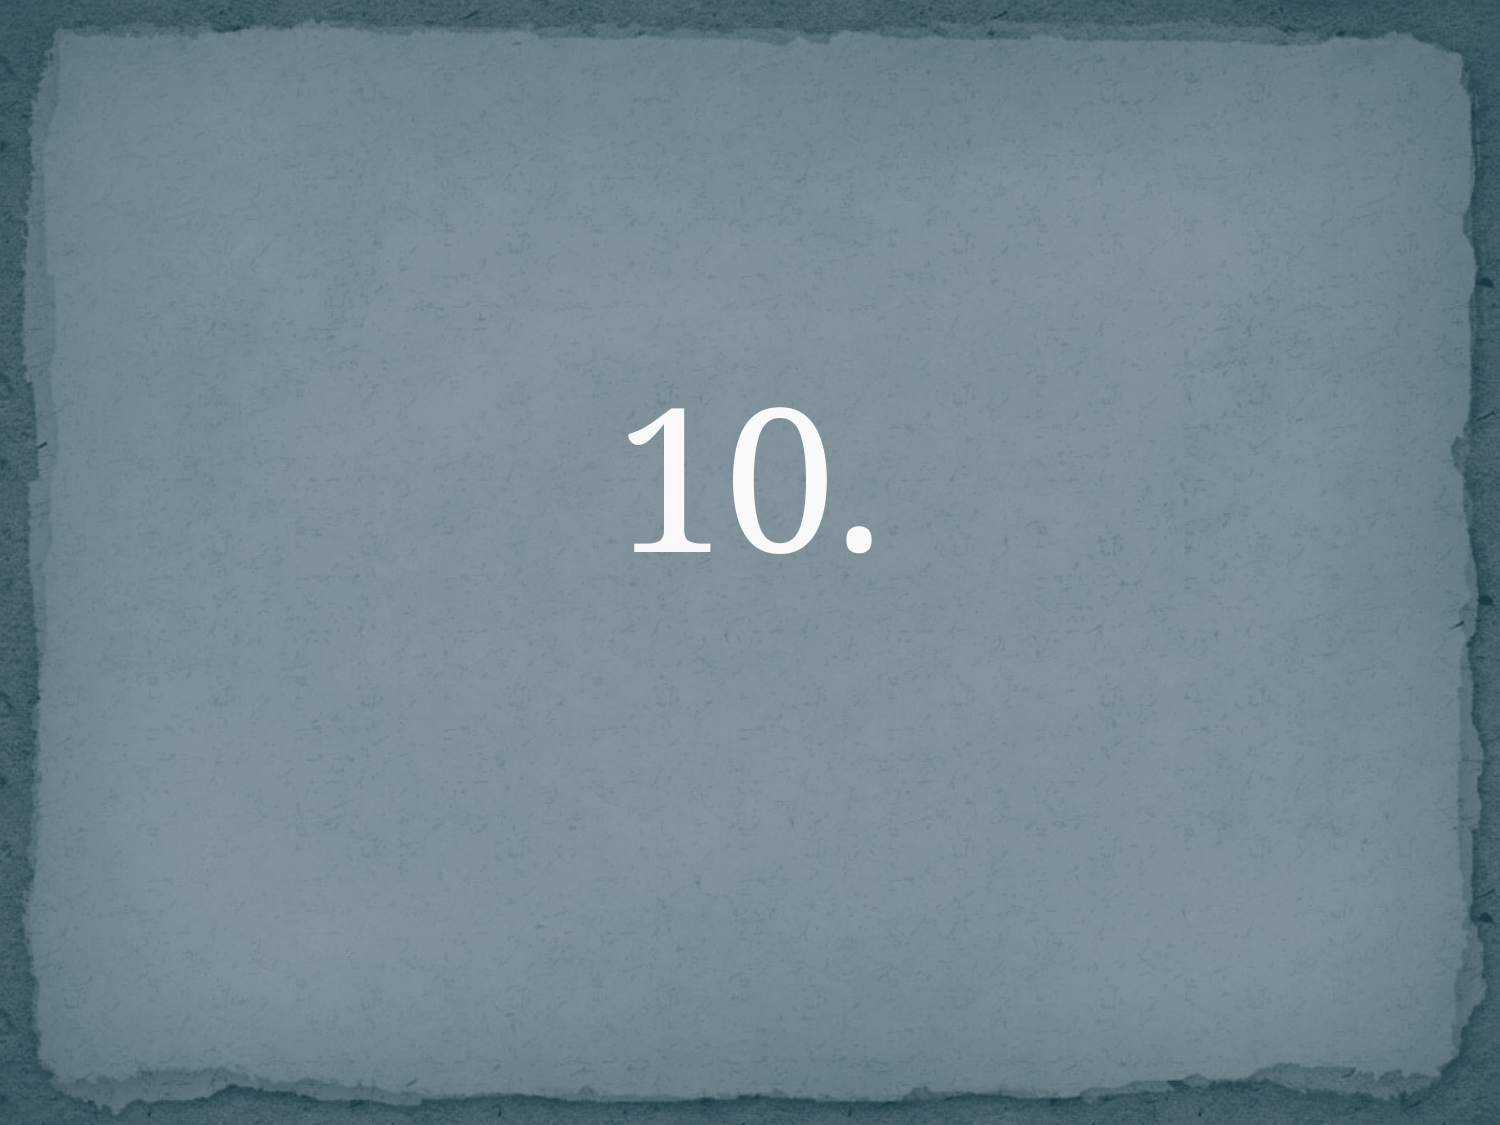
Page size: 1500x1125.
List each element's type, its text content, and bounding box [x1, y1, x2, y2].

title 10. [74, 274, 1425, 600]
